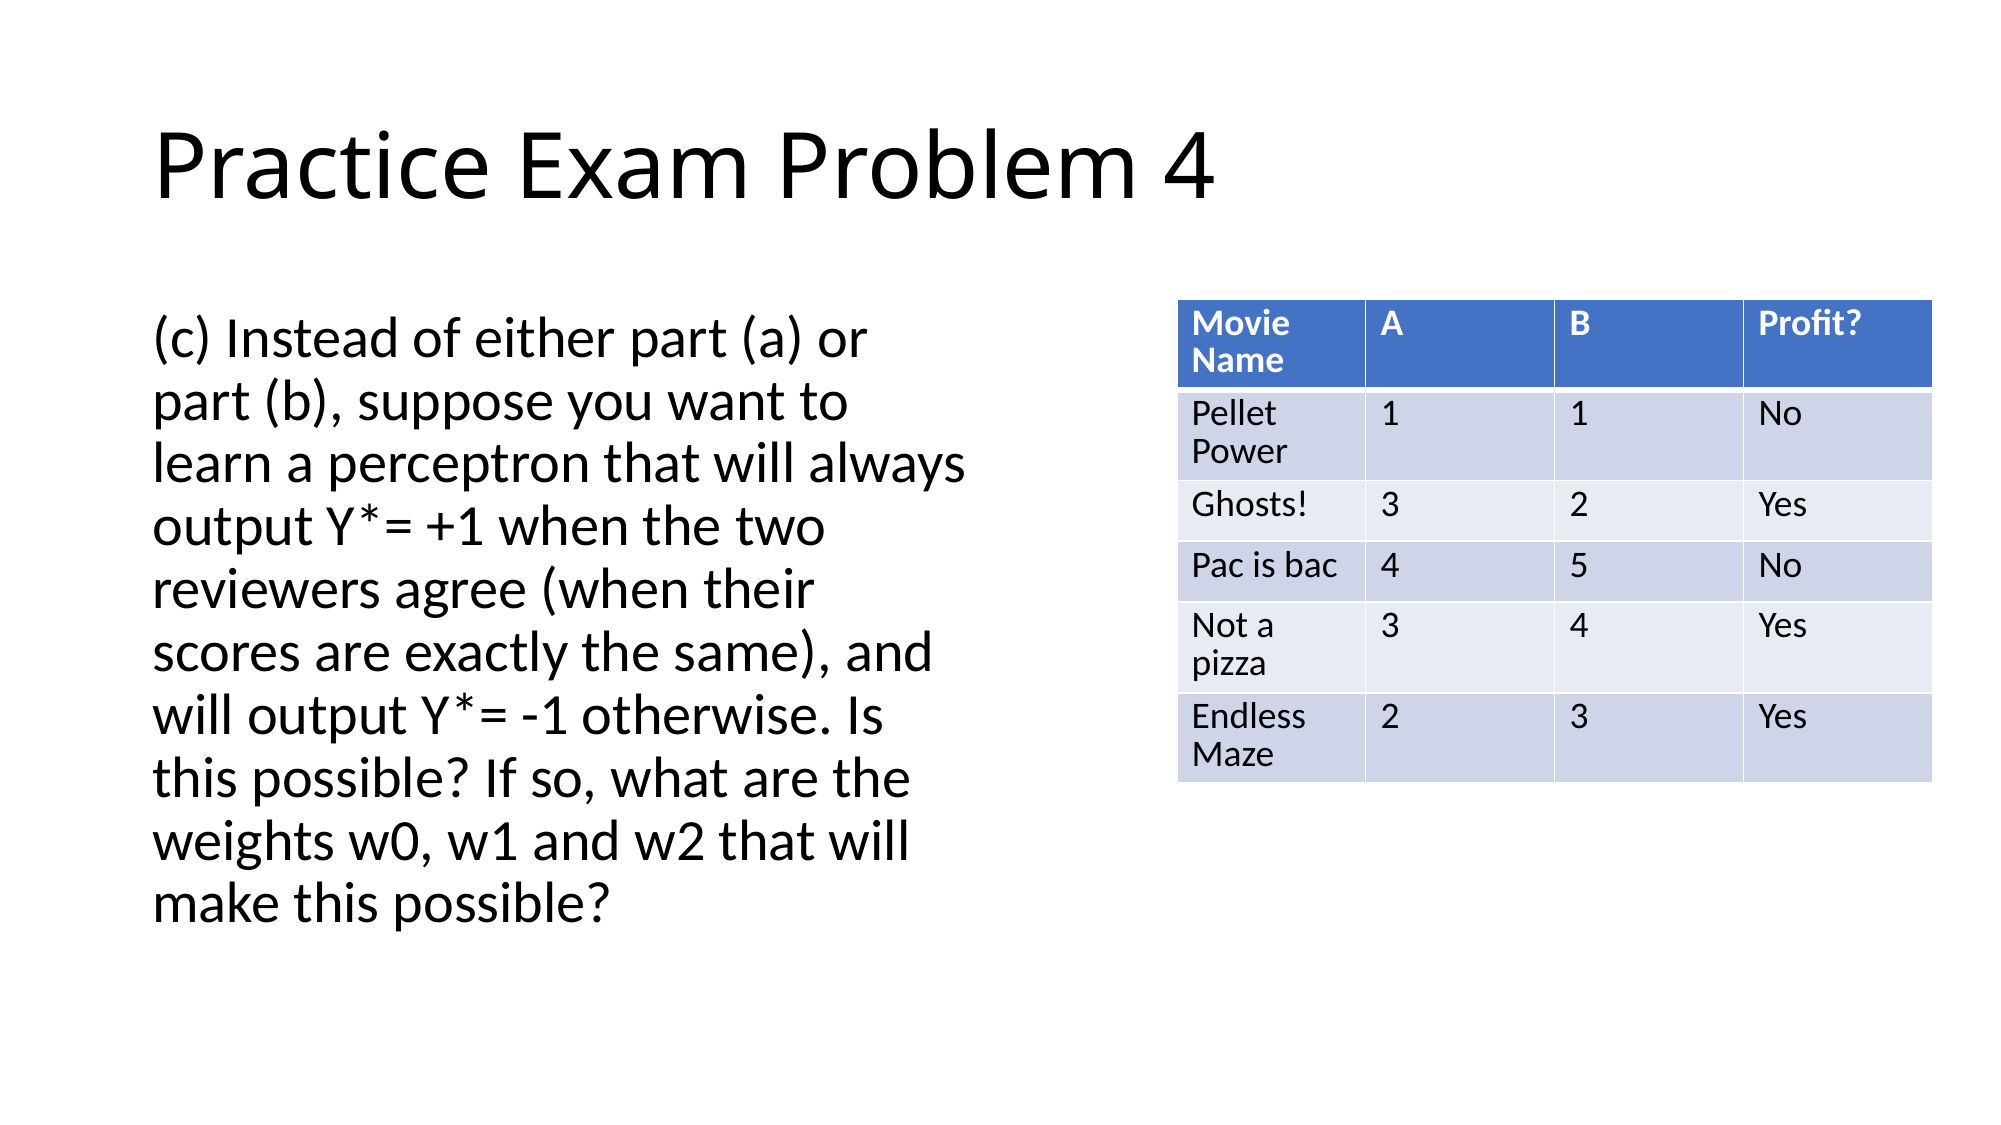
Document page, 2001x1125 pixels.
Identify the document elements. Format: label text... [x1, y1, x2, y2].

table_cell 4 [1555, 603, 1743, 692]
table_cell 3 [1366, 481, 1554, 540]
table_cell No [1744, 393, 1932, 480]
table_cell Pac is bac [1178, 542, 1365, 601]
table_cell 1 [1555, 393, 1743, 480]
list (c) Instead of either part (a) or part (b), suppose you want to learn a perceptron that will always output Y*= +1 when the two reviewers agree (when their scores are exactly the same), and will output Y*= -1 otherwise. Is this possible? If so, what are the weights w0, w1 and w2 that will make this possible? [137, 299, 988, 1014]
table_cell 4 [1366, 542, 1554, 601]
table_cell Yes [1744, 694, 1932, 782]
table_header Profit? [1744, 300, 1932, 387]
table_cell 2 [1366, 694, 1554, 782]
table_cell 3 [1366, 603, 1554, 692]
title Practice Exam Problem 4 [137, 59, 1863, 278]
table_cell 5 [1555, 542, 1743, 601]
table_header Movie Name [1178, 300, 1365, 387]
table_cell Yes [1744, 481, 1932, 540]
table_cell Pellet Power [1178, 393, 1365, 480]
table_cell 2 [1555, 481, 1743, 540]
table_cell 3 [1555, 694, 1743, 782]
table_cell Not a pizza [1178, 603, 1365, 692]
table_cell No [1744, 542, 1932, 601]
table_cell Endless Maze [1178, 694, 1365, 782]
table_cell Ghosts! [1178, 481, 1365, 540]
table_header A [1366, 300, 1554, 387]
table_cell 1 [1366, 393, 1554, 480]
table_header B [1555, 300, 1743, 387]
table_cell Yes [1744, 603, 1932, 692]
